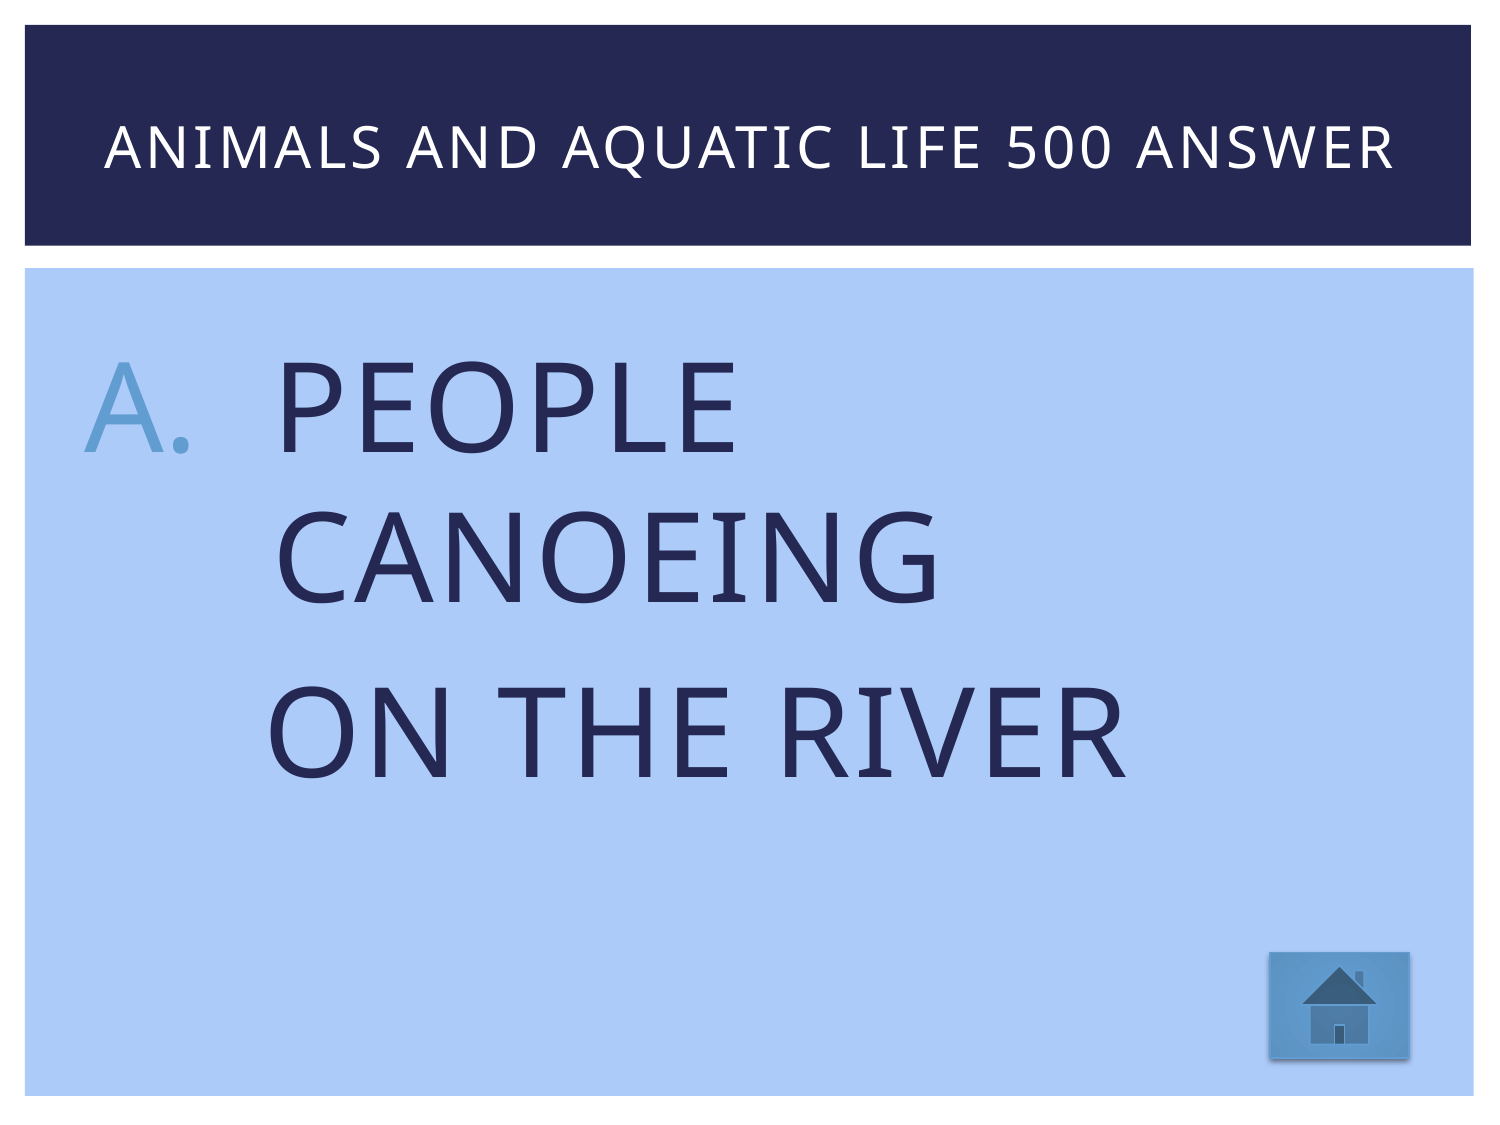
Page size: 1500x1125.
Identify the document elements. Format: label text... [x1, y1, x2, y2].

list PEOPLE CANOEING ON THE RIVER [62, 319, 1442, 929]
title Animals and aquatic life 500 ANSWER [62, 58, 1438, 232]
text_box [1269, 952, 1410, 1059]
